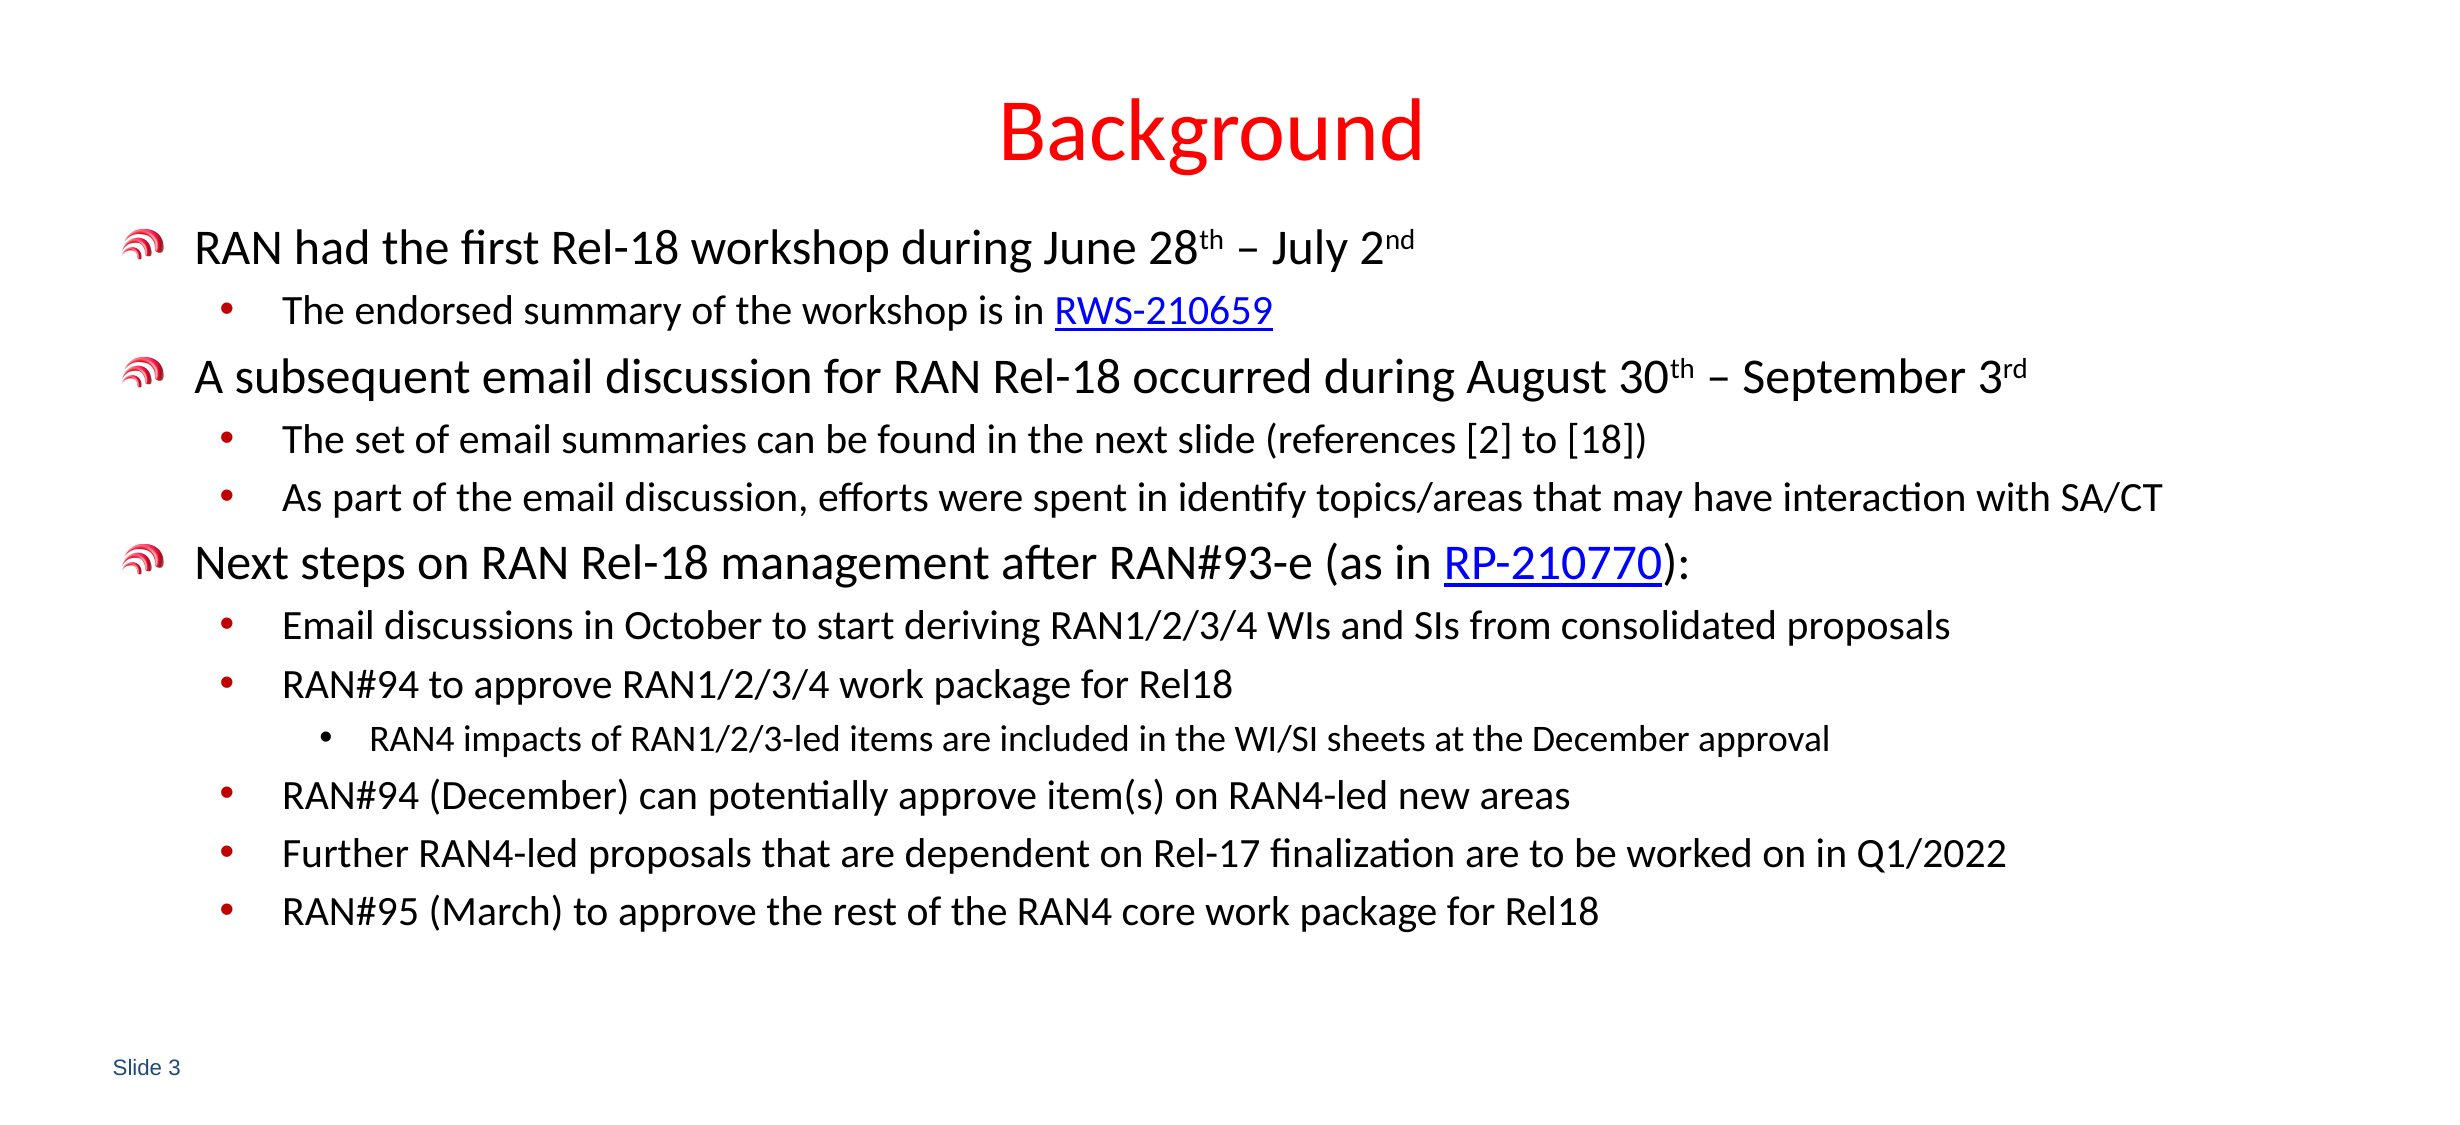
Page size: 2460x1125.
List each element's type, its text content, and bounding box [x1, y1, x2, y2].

title Background [252, 67, 2173, 183]
picture [119, 355, 155, 391]
picture [119, 542, 155, 578]
picture [119, 227, 155, 263]
list RAN had the first Rel-18 workshop during June 28th – July 2nd The endorsed summary of the workshop is in RWS-210659 A subsequent email discussion for RAN Rel-18 occurred during August 30th – September 3rd The set of email summaries can be found in the next slide (references [2] to [18]) As part of the email discussion, efforts were spent in identify topics/areas that may have interaction with SA/CT Next steps on RAN Rel-18 management after RAN#93-e (as in RP-210770): Email discussions in October to start deriving RAN1/2/3/4 WIs and SIs from consolidated proposals RAN#94 to approve RAN1/2/3/4 work package for Rel18 RAN4 impacts of RAN1/2/3-led items are included in the WI/SI sheets at the December approval RAN#94 (December) can potentially approve item(s) on RAN4-led new areas Further RAN4-led proposals that are dependent on Rel-17 finalization are to be worked on in Q1/2022 RAN#95 (March) to approve the rest of the RAN4 core work package for Rel18 [104, 207, 2406, 1000]
